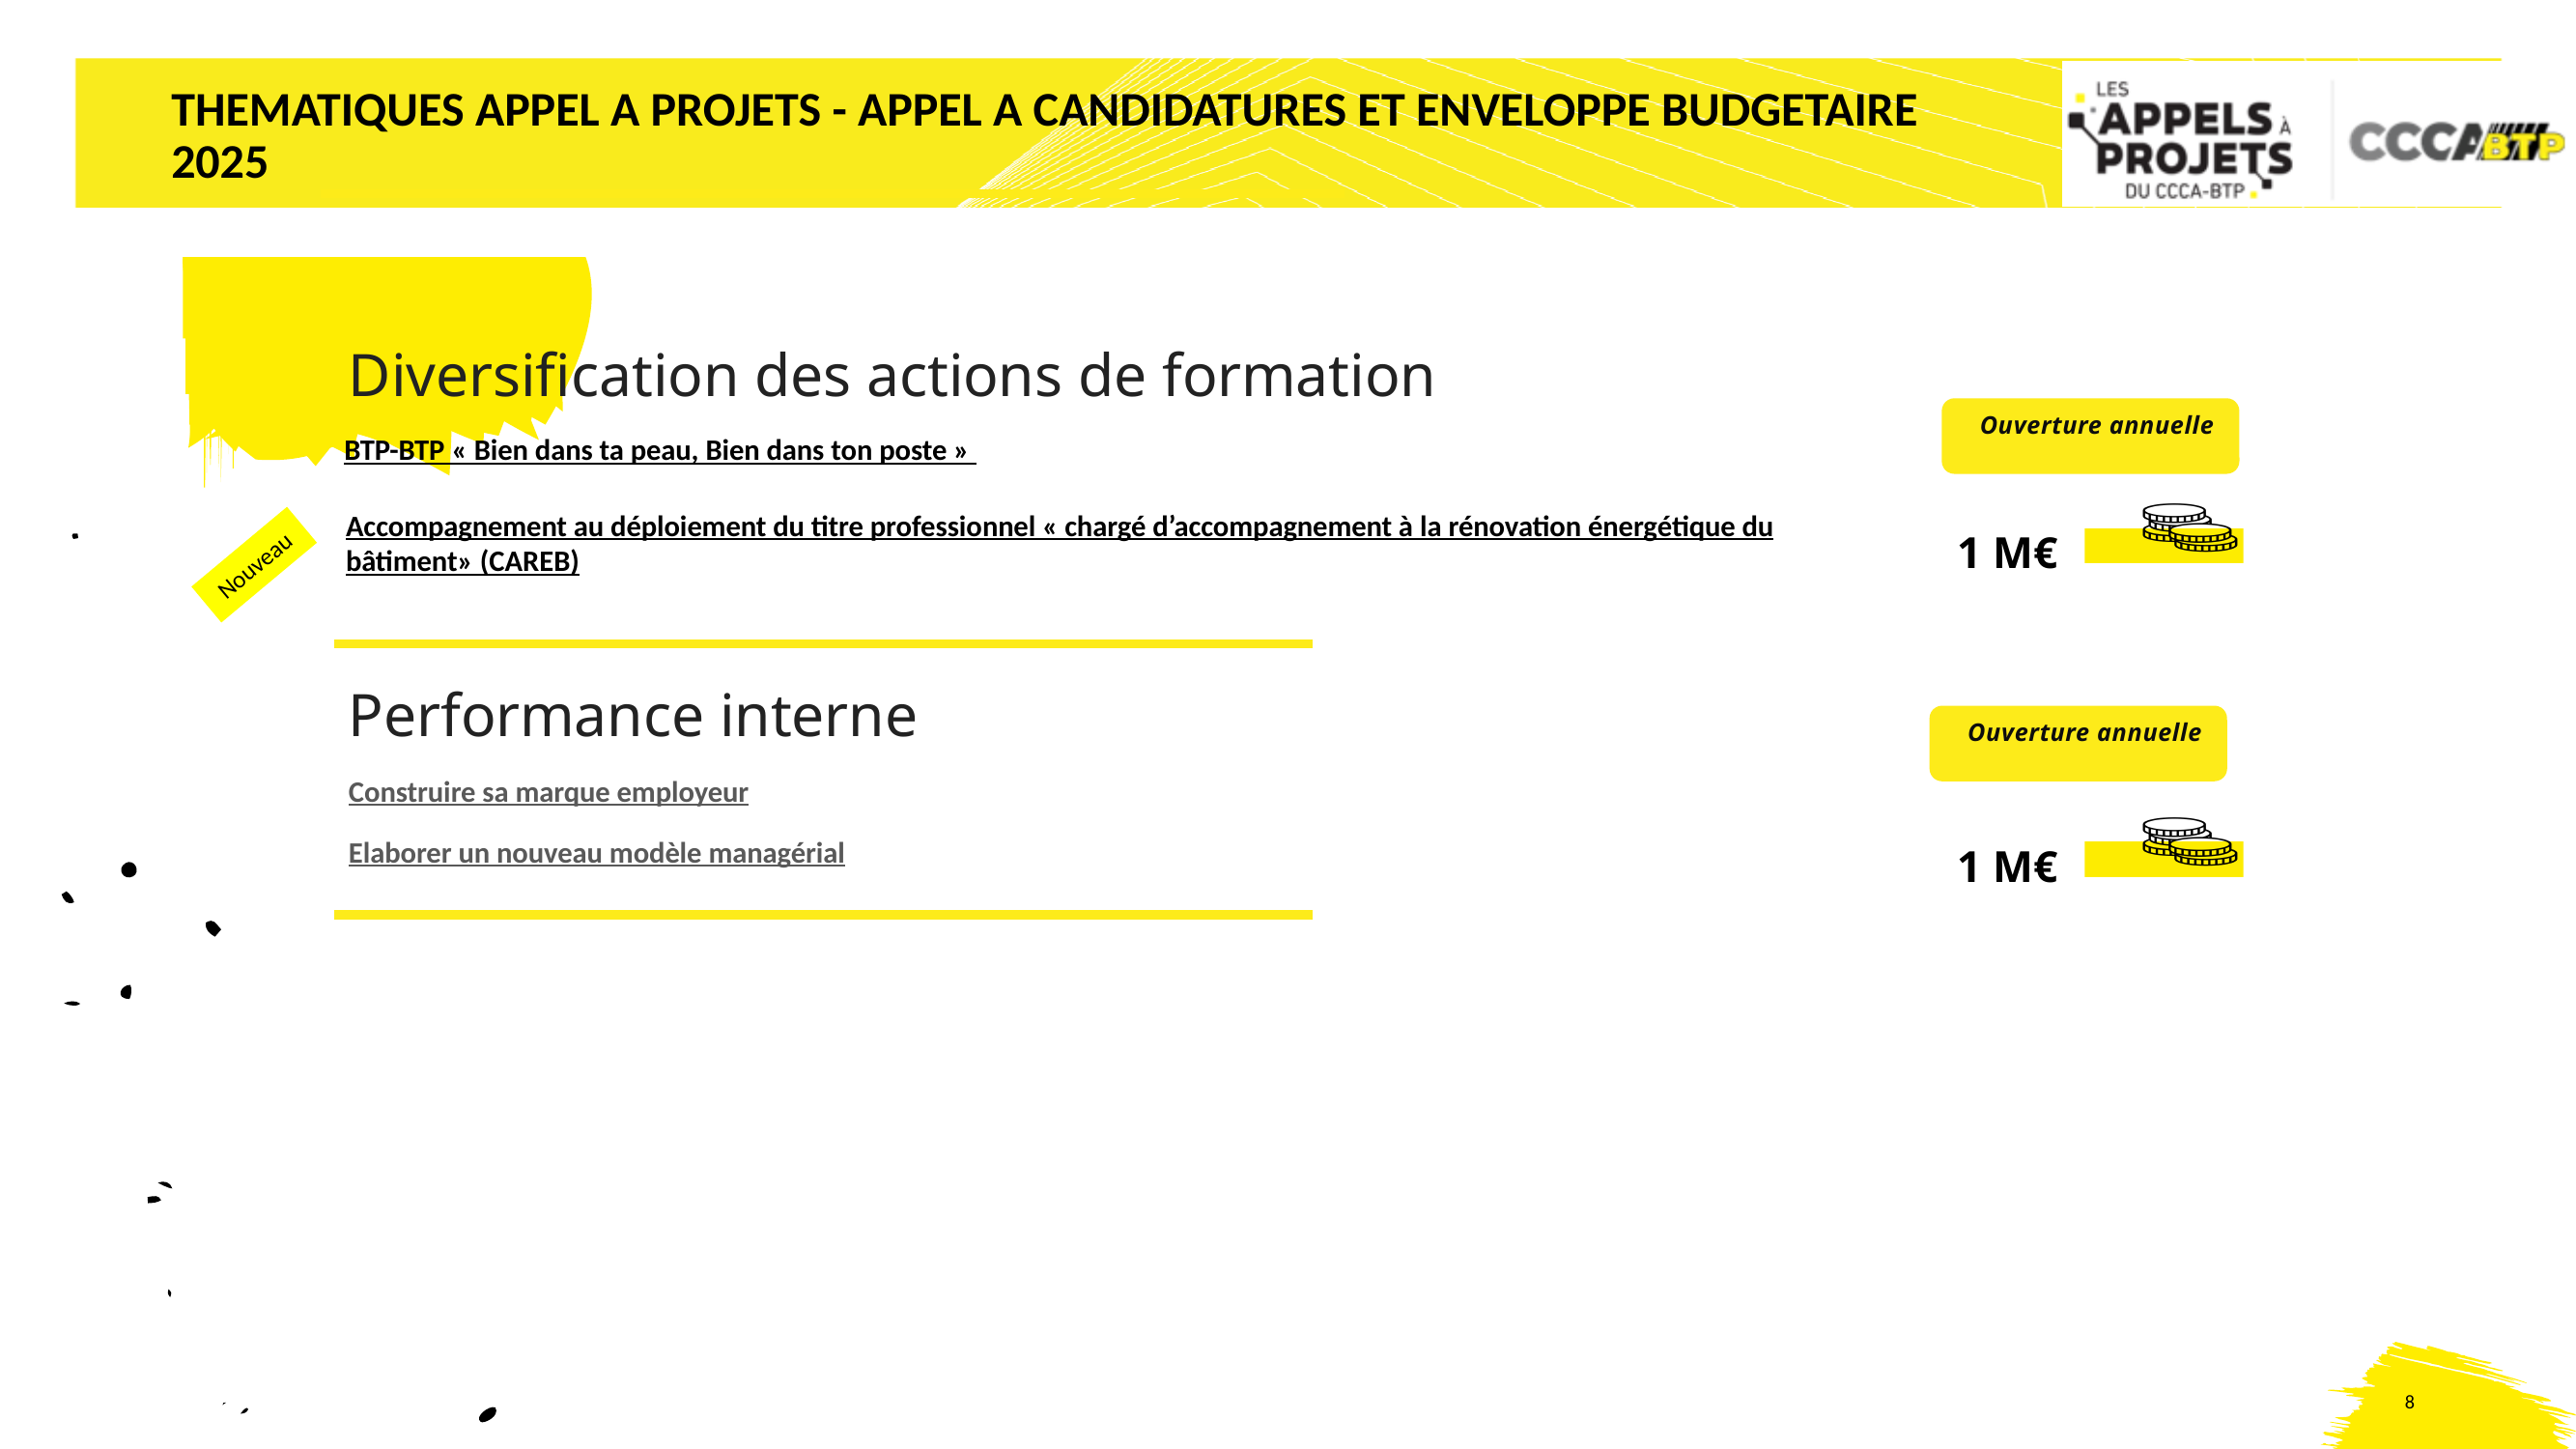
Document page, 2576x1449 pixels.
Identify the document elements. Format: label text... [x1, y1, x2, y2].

text_box Nouveau [191, 506, 318, 623]
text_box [1943, 494, 2244, 590]
text_box BTP-BTP « Bien dans ta peau, Bien dans ton poste » [344, 430, 1422, 467]
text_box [1820, 398, 2240, 474]
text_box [1943, 808, 2244, 904]
picture [0, 0, 2576, 257]
text_box Construire sa marque employeur [348, 772, 1203, 809]
text_box Diversification des actions de formation [348, 337, 1611, 409]
text_box Elaborer un nouveau modèle managérial [348, 833, 1203, 869]
text_box Accompagnement au déploiement du titre professionnel « chargé d’accompagnement à la rénovation énergétique du bâtiment» (CAREB) [346, 506, 1842, 578]
text_box 8 [2036, 1380, 2447, 1449]
title THEMATIQUES APPEL A PROJETS - APPEL A CANDIDATURES ET ENVELOPPE BUDGETAIRE 2025 [156, 79, 2037, 194]
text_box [1808, 705, 2227, 781]
text_box Performance interne [348, 678, 1255, 749]
